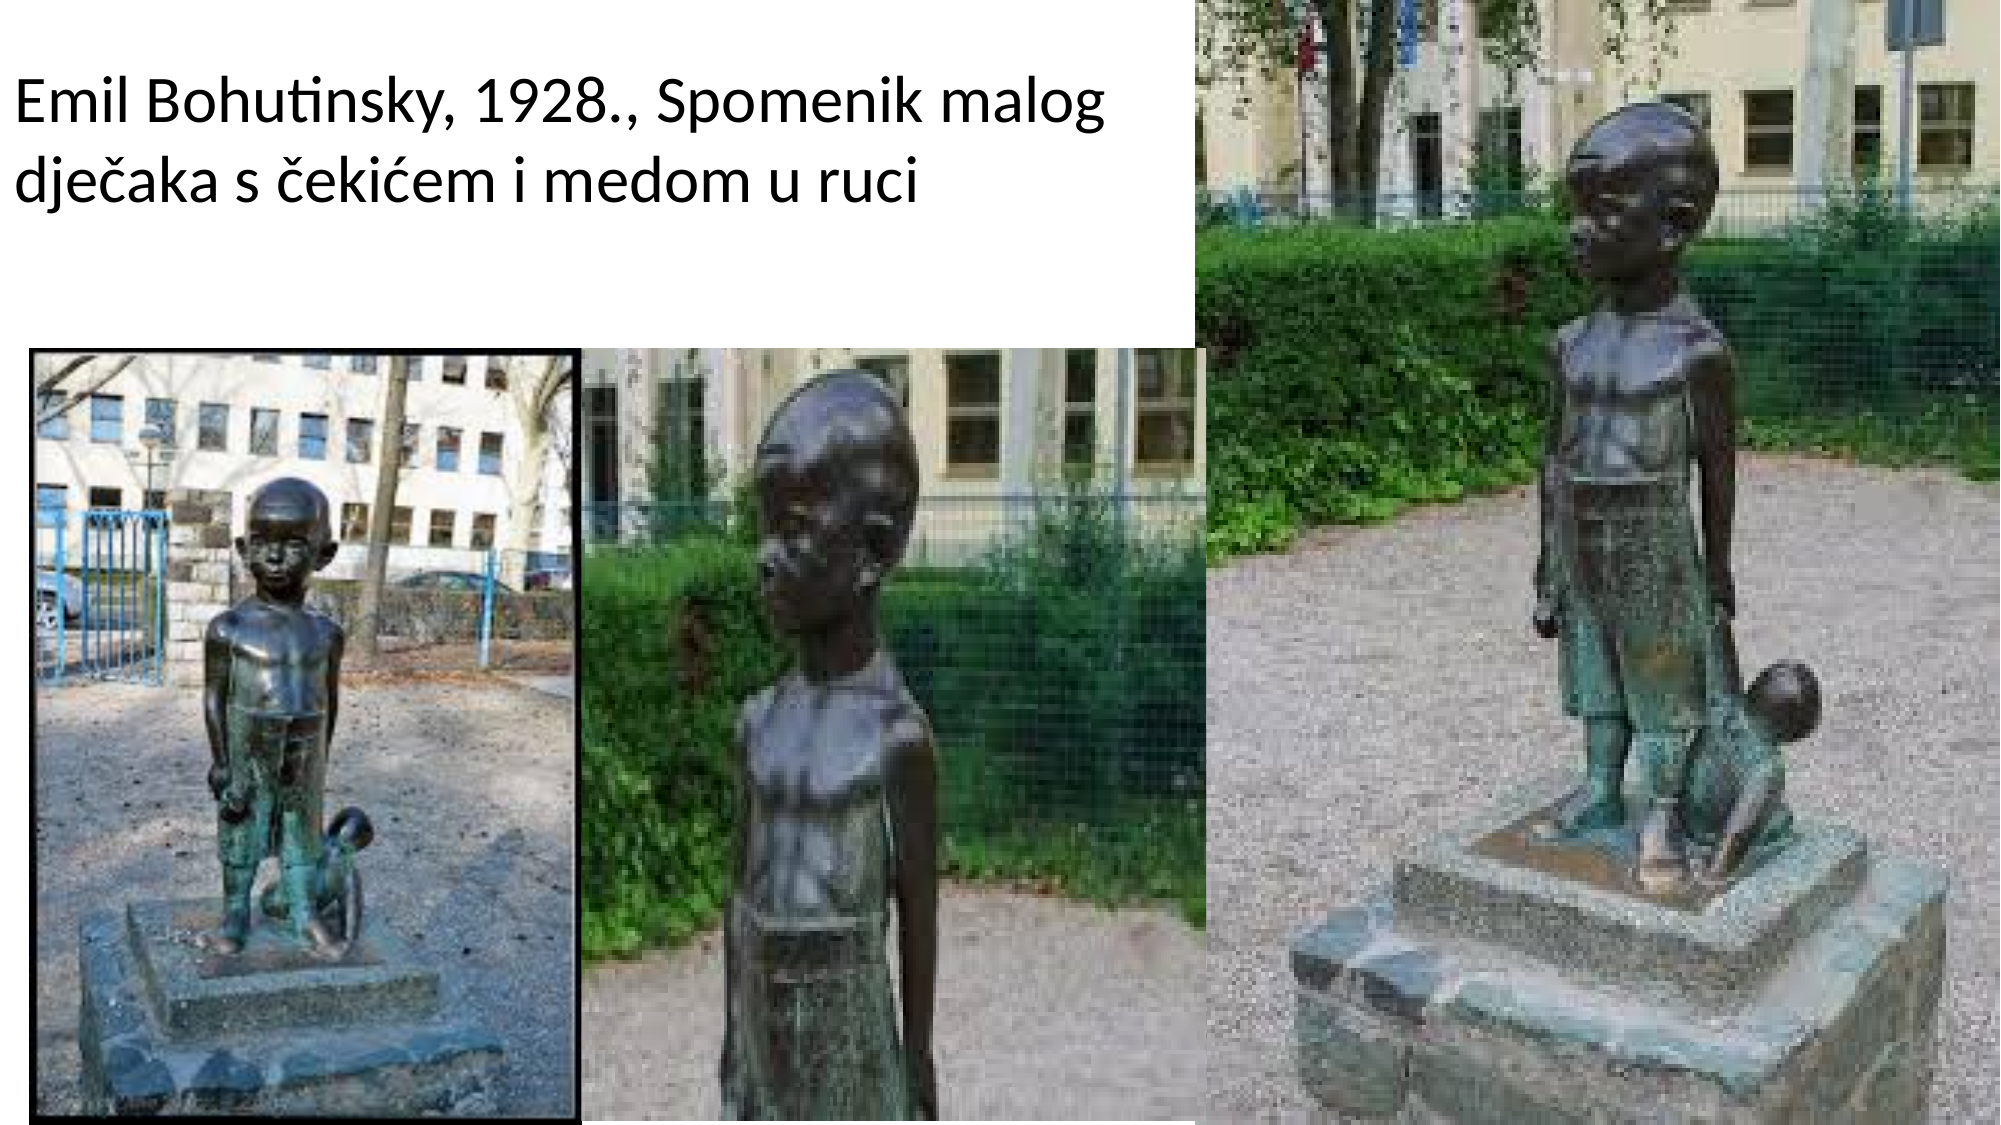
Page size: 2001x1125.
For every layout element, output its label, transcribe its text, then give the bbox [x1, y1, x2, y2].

text_box Emil Bohutinsky, 1928., Spomenik malog dječaka s čekićem i medom u ruci [0, 48, 1195, 224]
picture [29, 0, 2000, 1125]
